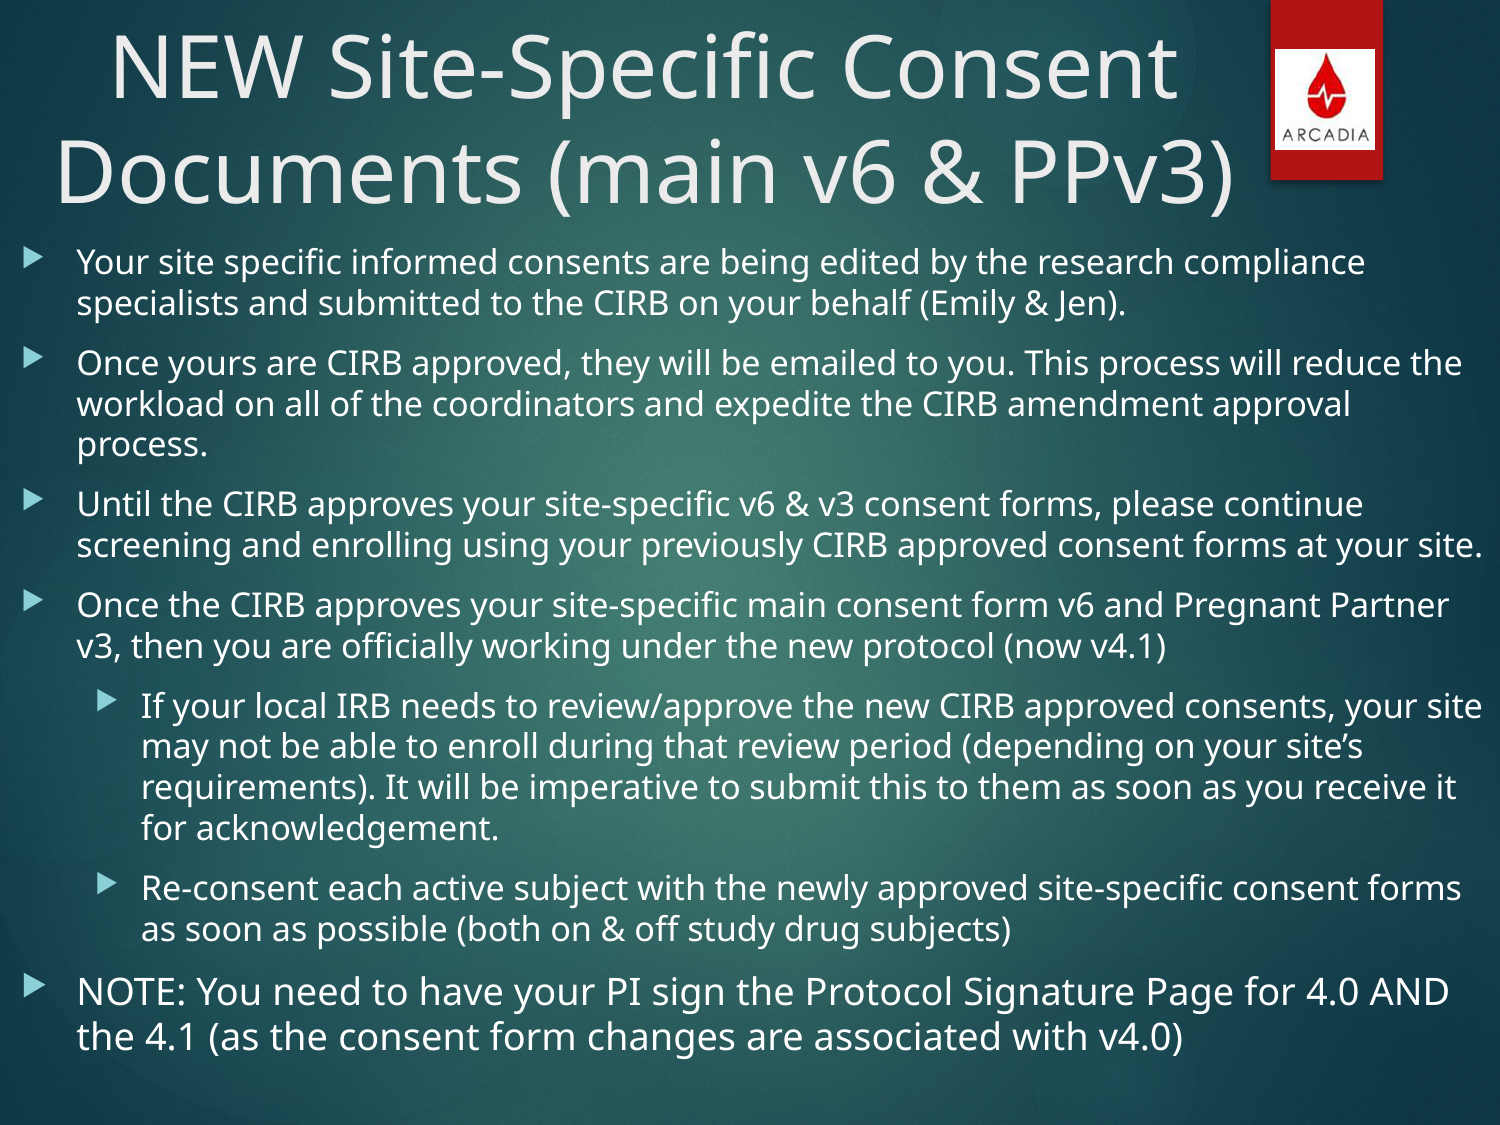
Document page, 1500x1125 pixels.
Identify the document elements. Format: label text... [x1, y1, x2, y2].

picture [1274, 49, 1376, 151]
title NEW Site-Specific Consent Documents (main v6 & PPv3) [12, 3, 1275, 232]
list Your site specific informed consents are being edited by the research compliance specialists and submitted to the CIRB on your behalf (Emily & Jen). Once yours are CIRB approved, they will be emailed to you. This process will reduce the workload on all of the coordinators and expedite the CIRB amendment approval process. Until the CIRB approves your site-specific v6 & v3 consent forms, please continue screening and enrolling using your previously CIRB approved consent forms at your site. Once the CIRB approves your site-specific main consent form v6 and Pregnant Partner v3, then you are officially working under the new protocol (now v4.1) If your local IRB needs to review/approve the new CIRB approved consents, your site may not be able to enroll during that review period (depending on your site’s requirements). It will be imperative to submit this to them as soon as you receive it for acknowledgement. Re-consent each active subject with the newly approved site-specific consent forms as soon as possible (both on & off study drug subjects) NOTE: You need to have your PI sign the Protocol Signature Page for 4.0 AND the 4.1 (as the consent form changes are associated with v4.0) [6, 232, 1500, 1096]
